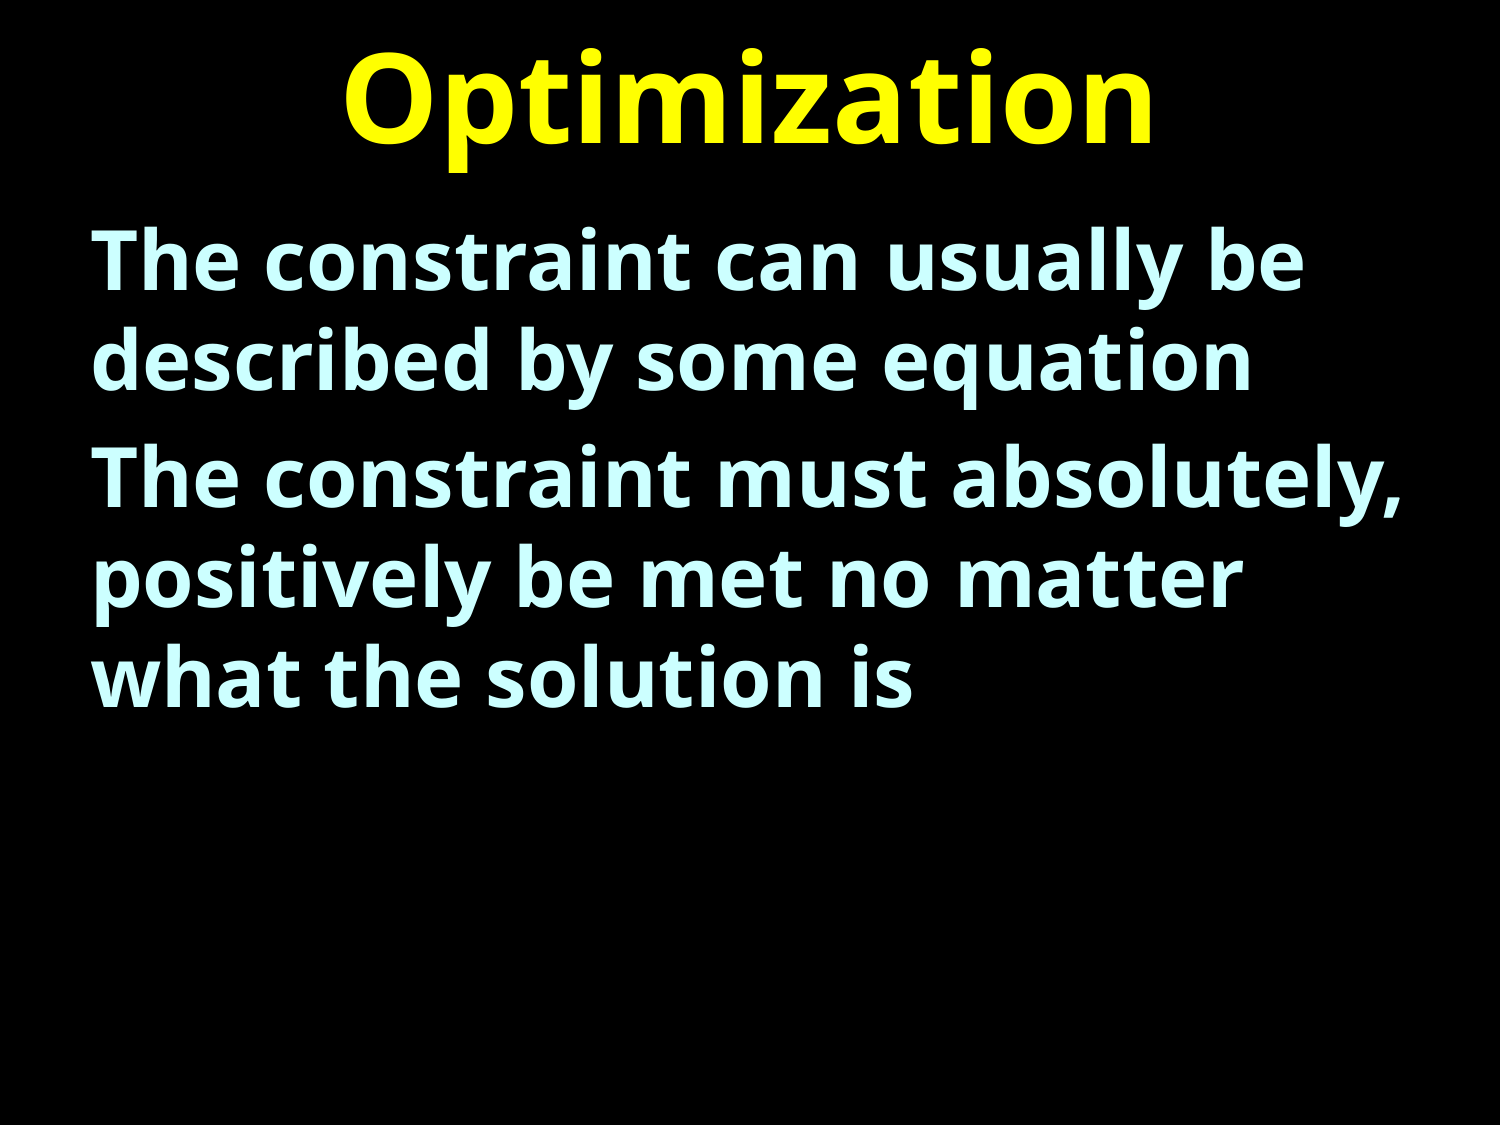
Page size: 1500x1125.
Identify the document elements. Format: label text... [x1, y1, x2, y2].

list The constraint can usually be described by some equation The constraint must absolutely, positively be met no matter what the solution is [75, 200, 1425, 1125]
title Optimization [0, 0, 1500, 188]
